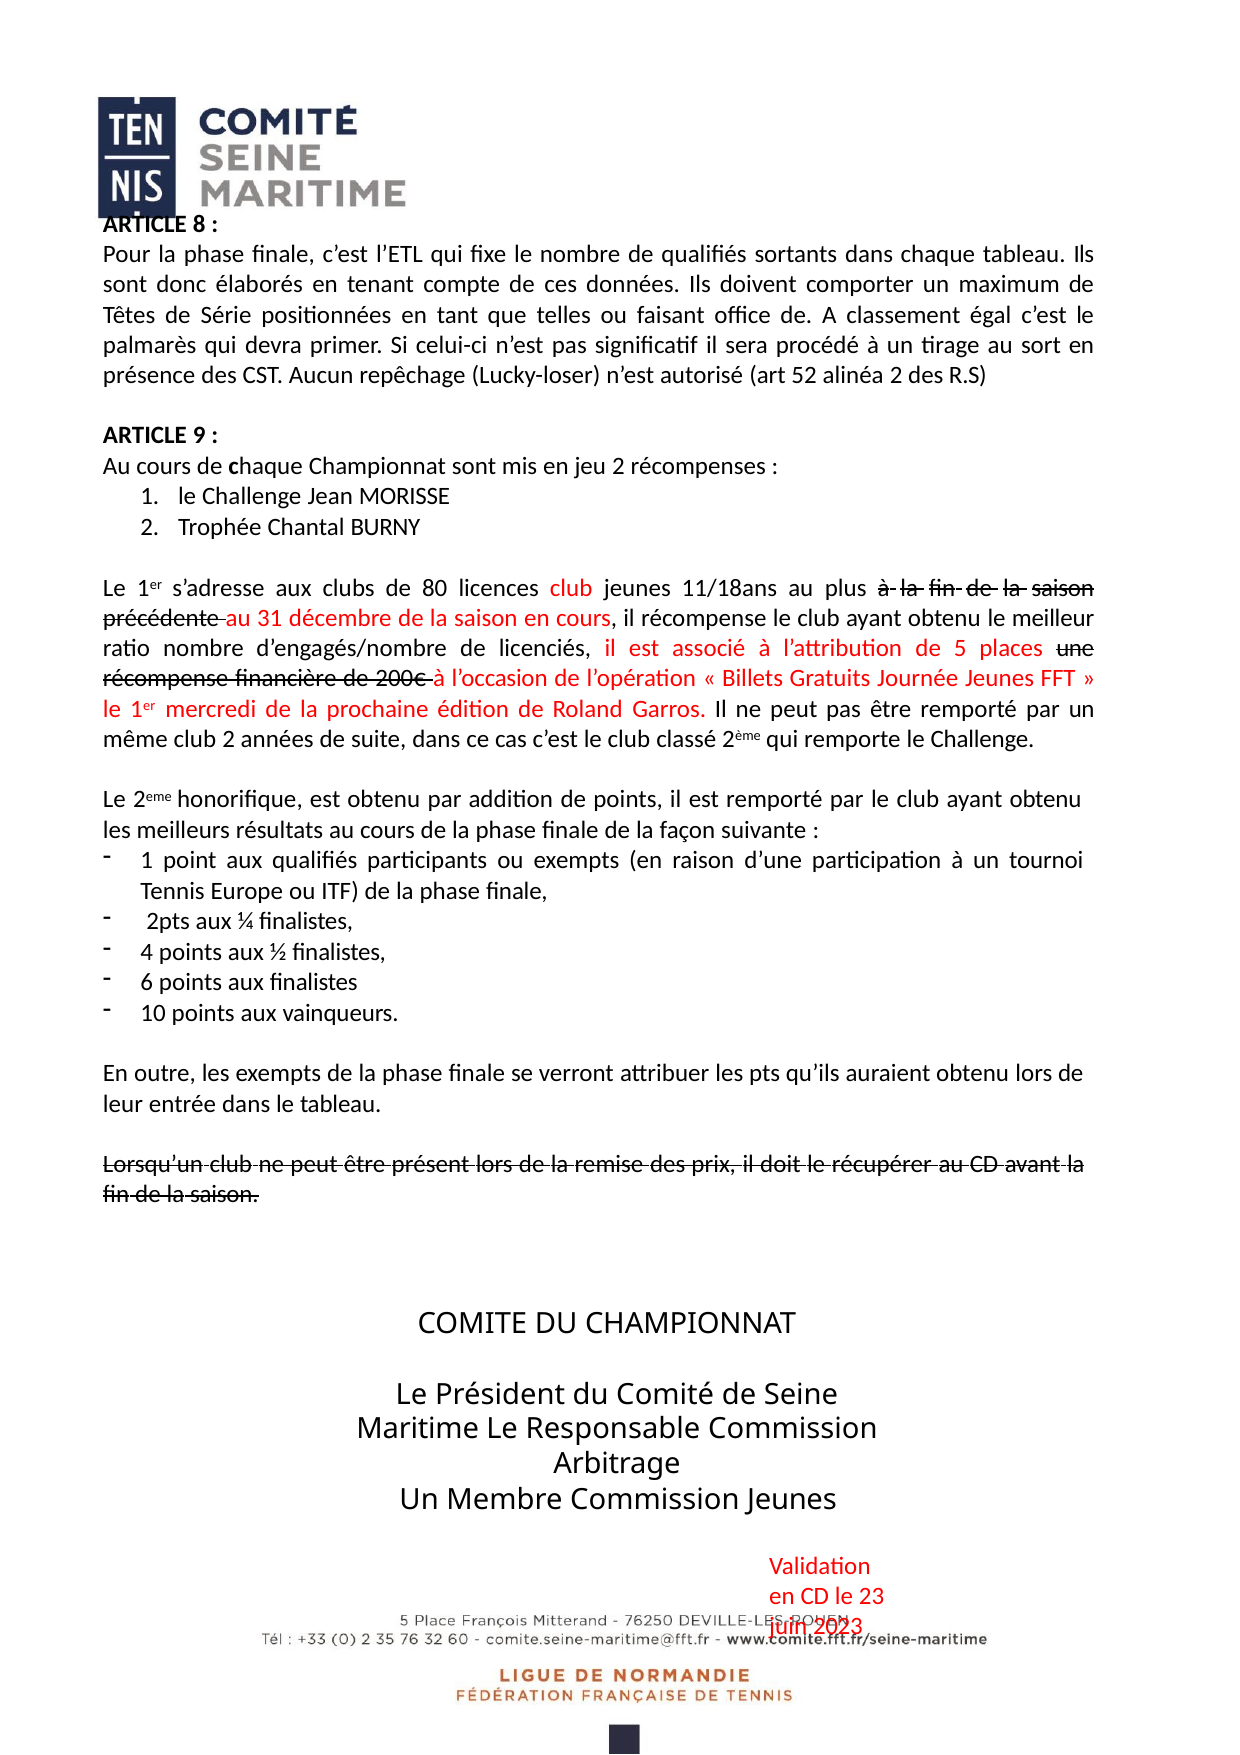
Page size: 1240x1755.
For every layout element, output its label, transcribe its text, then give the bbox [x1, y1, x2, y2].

picture [95, 1208, 989, 1754]
picture [95, 95, 989, 205]
text_box ARTICLE 8 : Pour la phase finale, c’est l’ETL qui fixe le nombre de qualifiés sortants dans chaque tableau. Ils sont donc élaborés en tenant compte de ces données. Ils doivent comporter un maximum de Têtes de Série positionnées en tant que telles ou faisant office de. A classement égal c’est le palmarès qui devra primer. Si celui-ci n’est pas significatif il sera procédé à un tirage au sort en présence des CST. Aucun repêchage (Lucky-loser) n’est autorisé (art 52 alinéa 2 des R.S) ARTICLE 9 : Au cours de chaque Championnat sont mis en jeu 2 récompenses : le Challenge Jean MORISSE Trophée Chantal BURNY Le 1er s’adresse aux clubs de 80 licences club jeunes 11/18ans au plus à la fin de la saison précédente au 31 décembre de la saison en cours, il récompense le club ayant obtenu le meilleur ratio nombre d’engagés/nombre de licenciés, il est associé à l’attribution de 5 places une récompense financière de 200€ à l’occasion de l’opération « Billets Gratuits Journée Jeunes FFT » le 1er mercredi de la prochaine édition de Roland Garros. Il ne peut pas être remporté par un même club 2 années de suite, dans ce cas c’est le club classé 2ème qui remporte le Challenge. Le 2eme honorifique, est obtenu par addition de points, il est remporté par le club ayant obtenu les meilleurs résultats au cours de la phase finale de la façon suivante : 1 point aux qualifiés participants ou exempts (en raison d’une participation à un tournoi Tennis Europe ou ITF) de la phase finale, 2pts aux ¼ finalistes, 4 points aux ½ finalistes, 6 points aux finalistes 10 points aux vainqueurs. En outre, les exempts de la phase finale se verront attribuer les pts qu’ils auraient obtenu lors de leur entrée dans le tableau. Lorsqu’un club ne peut être présent lors de la remise des prix, il doit le récupérer au CD avant la fin de la saison. [86, 205, 1110, 1208]
text_box COMITE DU CHAMPIONNAT Le Président du Comité de Seine Maritime Le Responsable Commission Arbitrage Un Membre Commission Jeunes Validation en CD le 23 juin 2023 [345, 1302, 1095, 1640]
